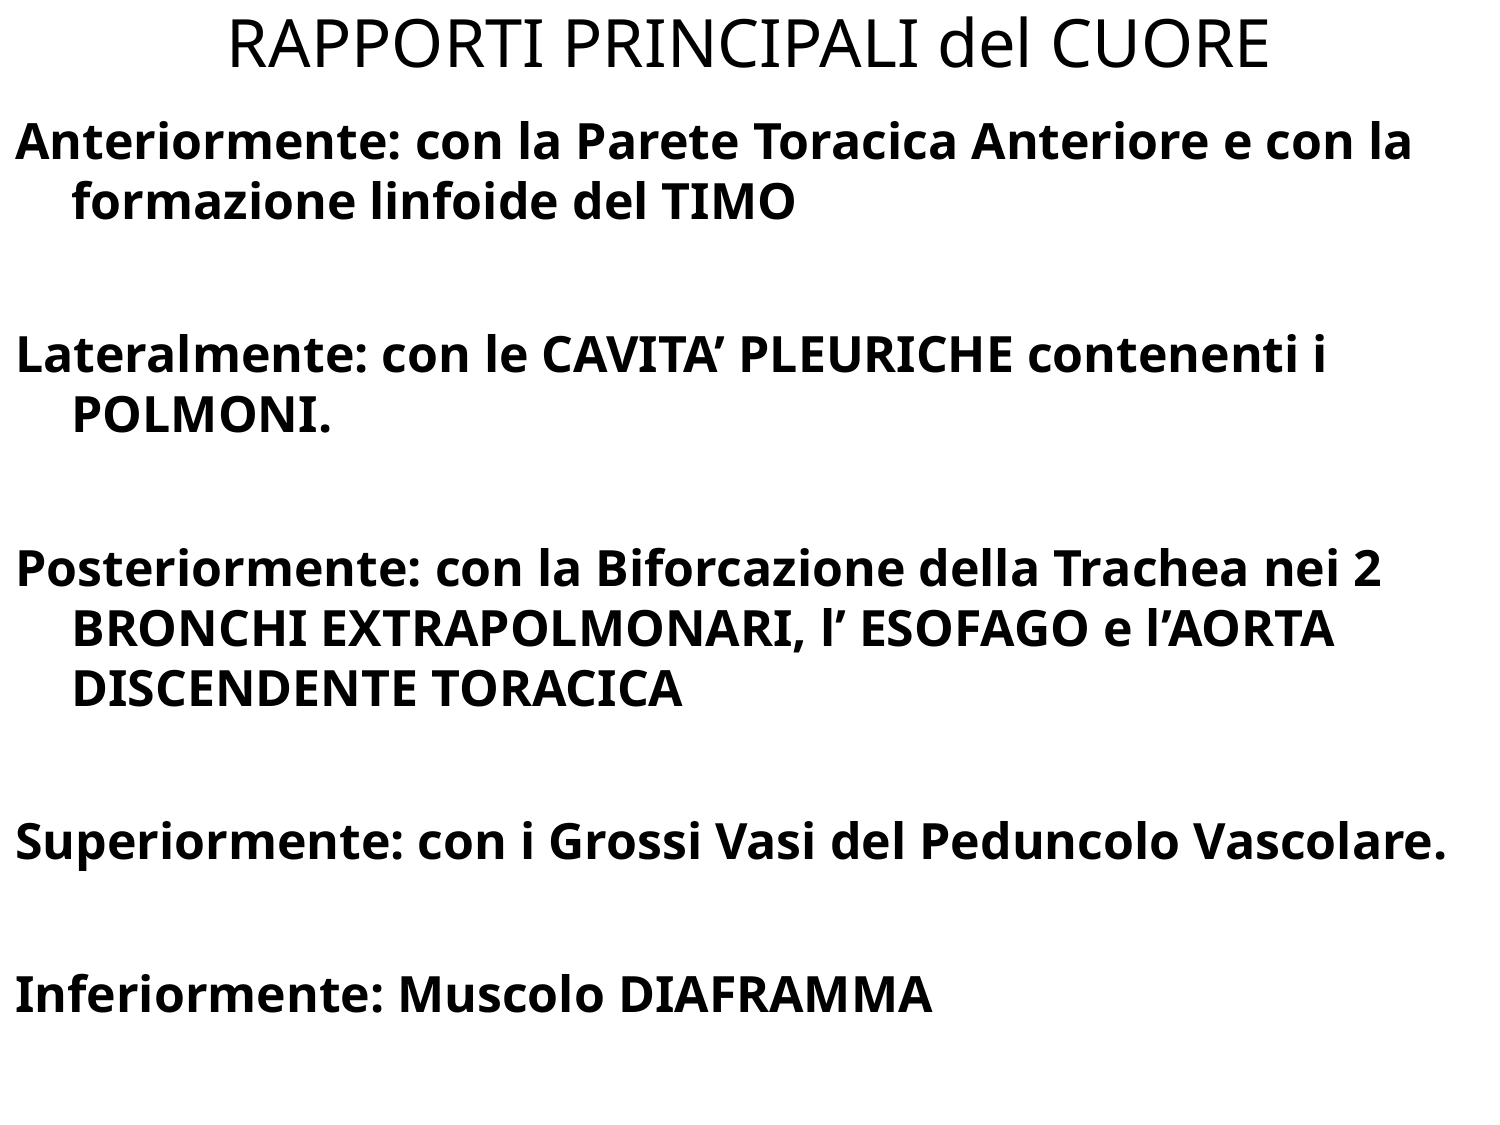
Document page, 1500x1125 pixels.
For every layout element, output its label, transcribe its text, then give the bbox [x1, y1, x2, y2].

list Anteriormente: con la Parete Toracica Anteriore e con la formazione linfoide del TIMO Lateralmente: con le CAVITA’ PLEURICHE contenenti i POLMONI. Posteriormente: con la Biforcazione della Trachea nei 2 BRONCHI EXTRAPOLMONARI, l’ ESOFAGO e l’AORTA DISCENDENTE TORACICA Superiormente: con i Grossi Vasi del Peduncolo Vascolare. Inferiormente: Muscolo DIAFRAMMA [0, 101, 1500, 996]
title RAPPORTI PRINCIPALI del CUORE [114, 0, 1386, 101]
